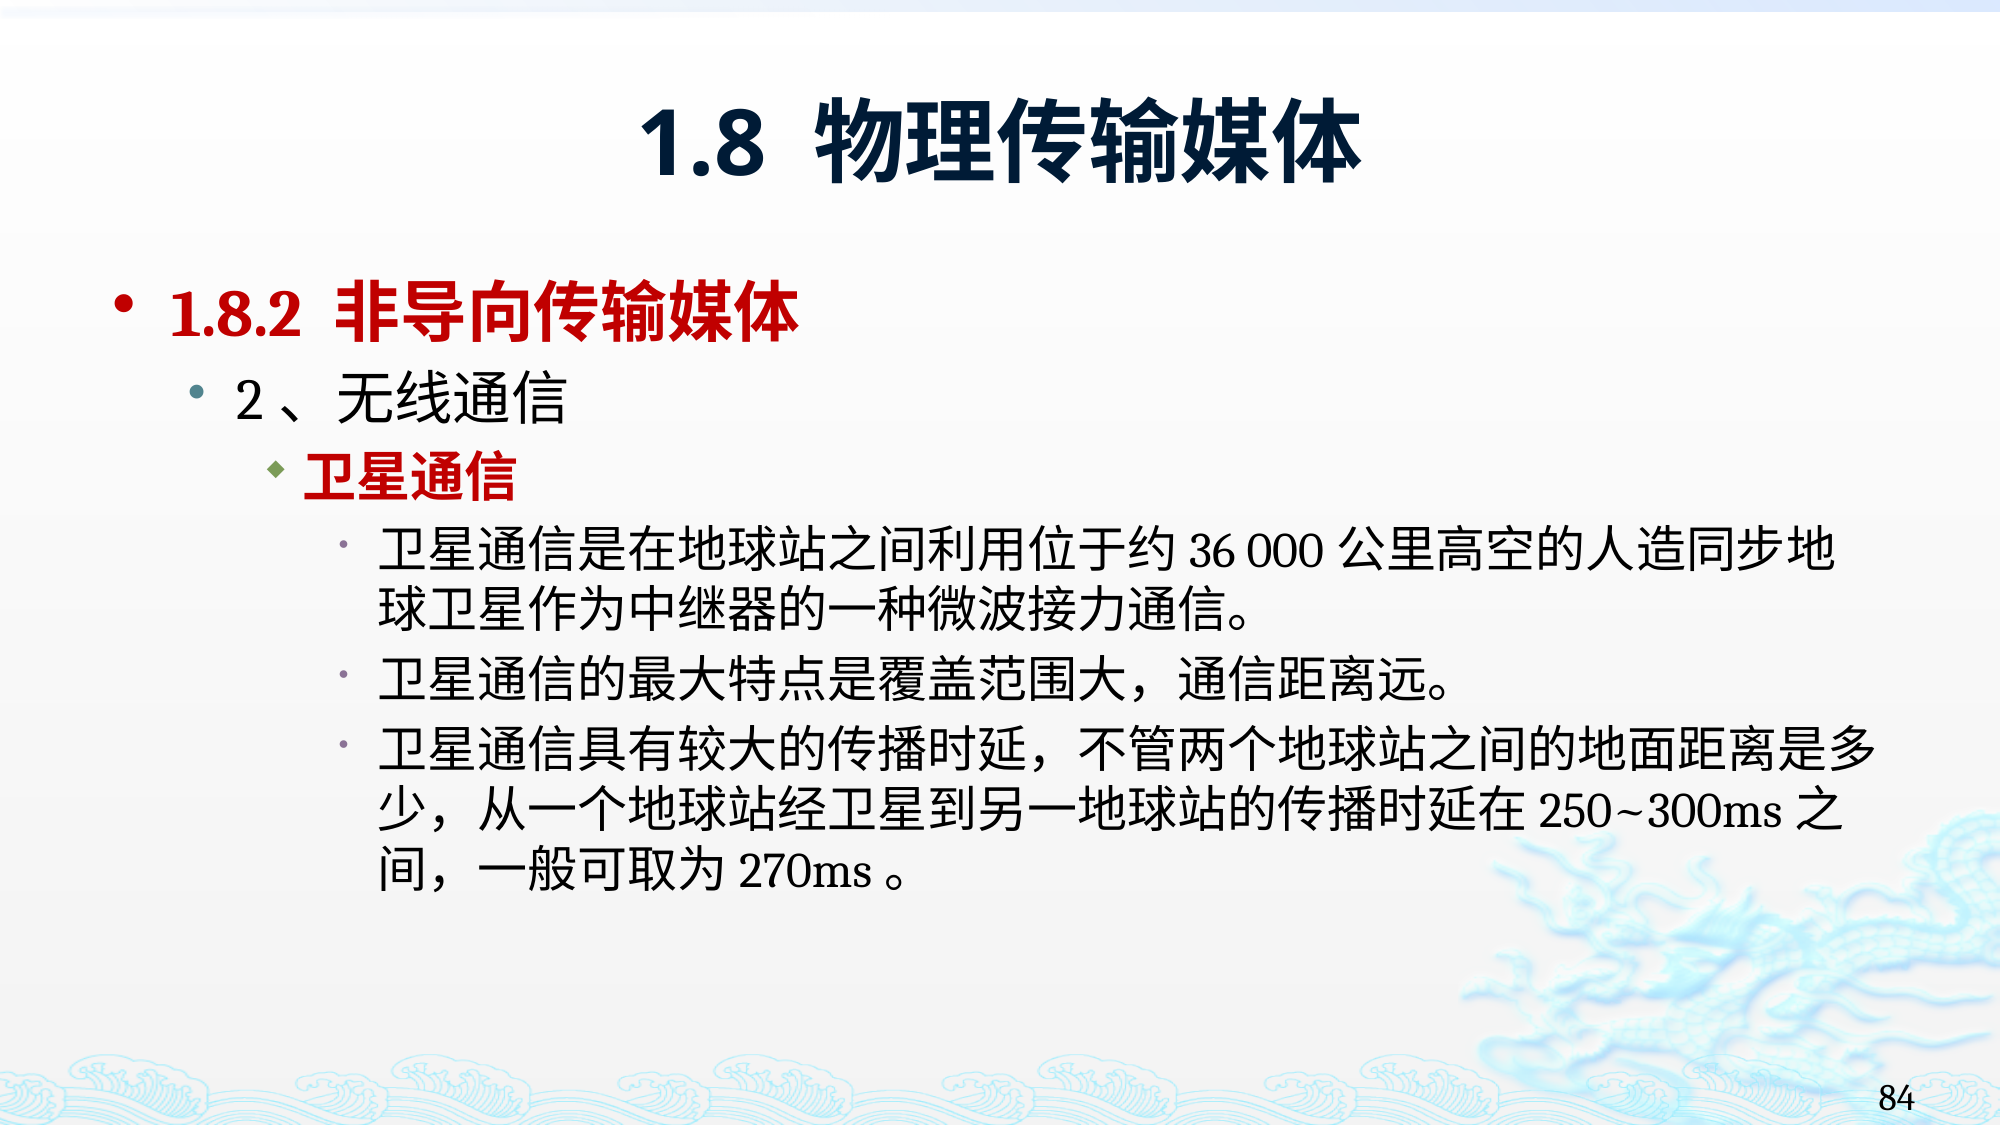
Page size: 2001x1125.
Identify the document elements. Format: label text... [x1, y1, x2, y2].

slide_number 84 [1863, 1065, 2000, 1125]
title 1.8 物理传输媒体 [99, 45, 1900, 233]
list 1.8.2 非导向传输媒体 2、无线通信 卫星通信 卫星通信是在地球站之间利用位于约36 000公里高空的人造同步地球卫星作为中继器的一种微波接力通信。 卫星通信的最大特点是覆盖范围大，通信距离远。 卫星通信具有较大的传播时延，不管两个地球站之间的地面距离是多少，从一个地球站经卫星到另一地球站的传播时延在250~300ms之间，一般可取为270ms。 [99, 262, 1900, 1005]
